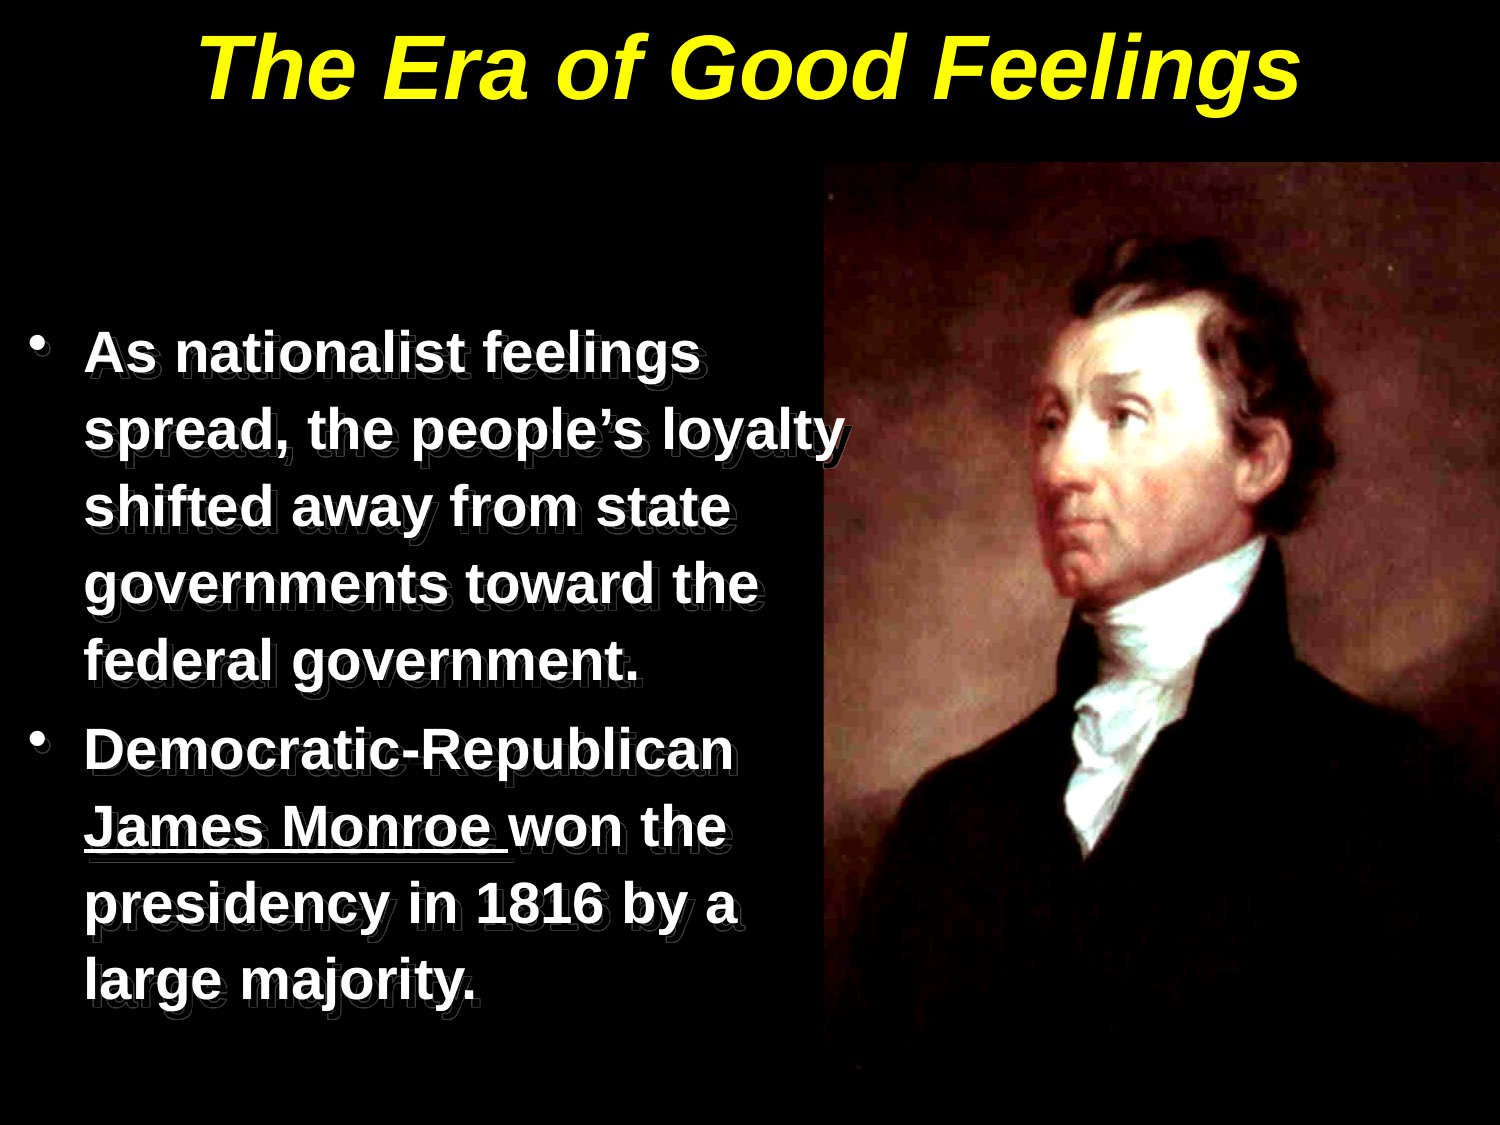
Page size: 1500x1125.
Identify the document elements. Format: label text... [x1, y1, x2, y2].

title The Era of Good Feelings [75, 0, 1425, 125]
list As nationalist feelings spread, the people’s loyalty shifted away from state governments toward the federal government. Democratic-Republican James Monroe won the presidency in 1816 by a large majority. [12, 299, 818, 1050]
picture [823, 162, 1500, 1075]
